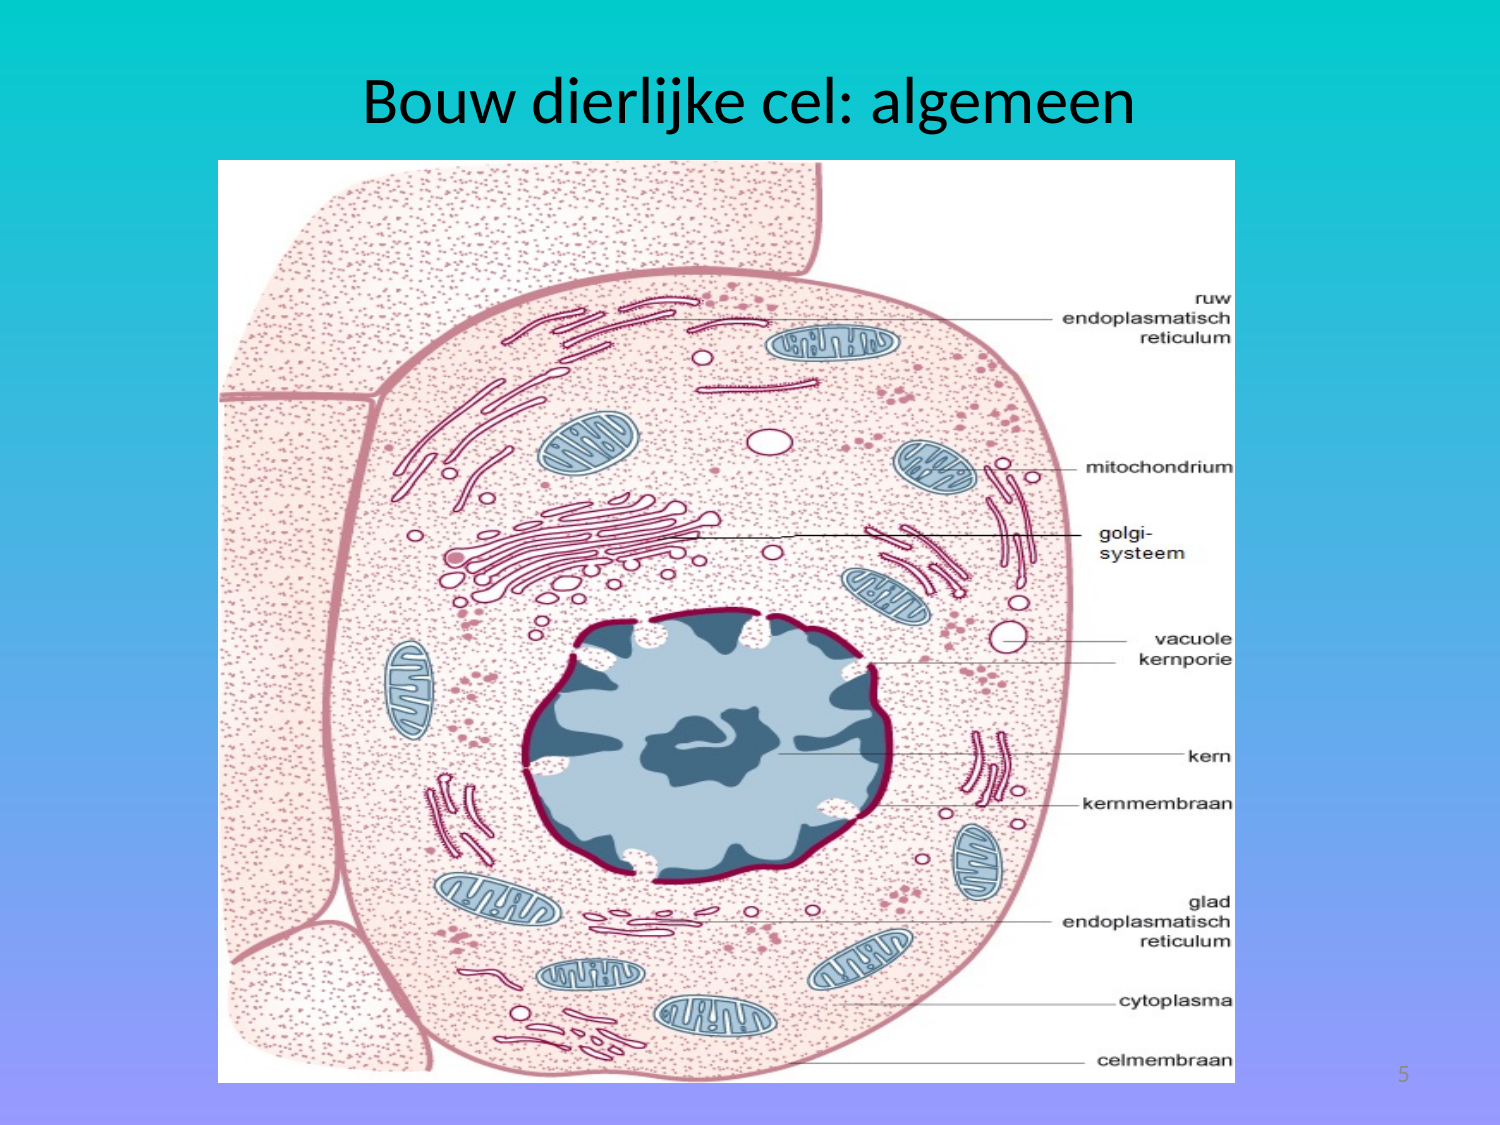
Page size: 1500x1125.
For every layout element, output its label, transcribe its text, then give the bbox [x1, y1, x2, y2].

slide_number 5 [1074, 1042, 1425, 1103]
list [218, 160, 1235, 1083]
title Bouw dierlijke cel: algemeen [75, 45, 1425, 149]
